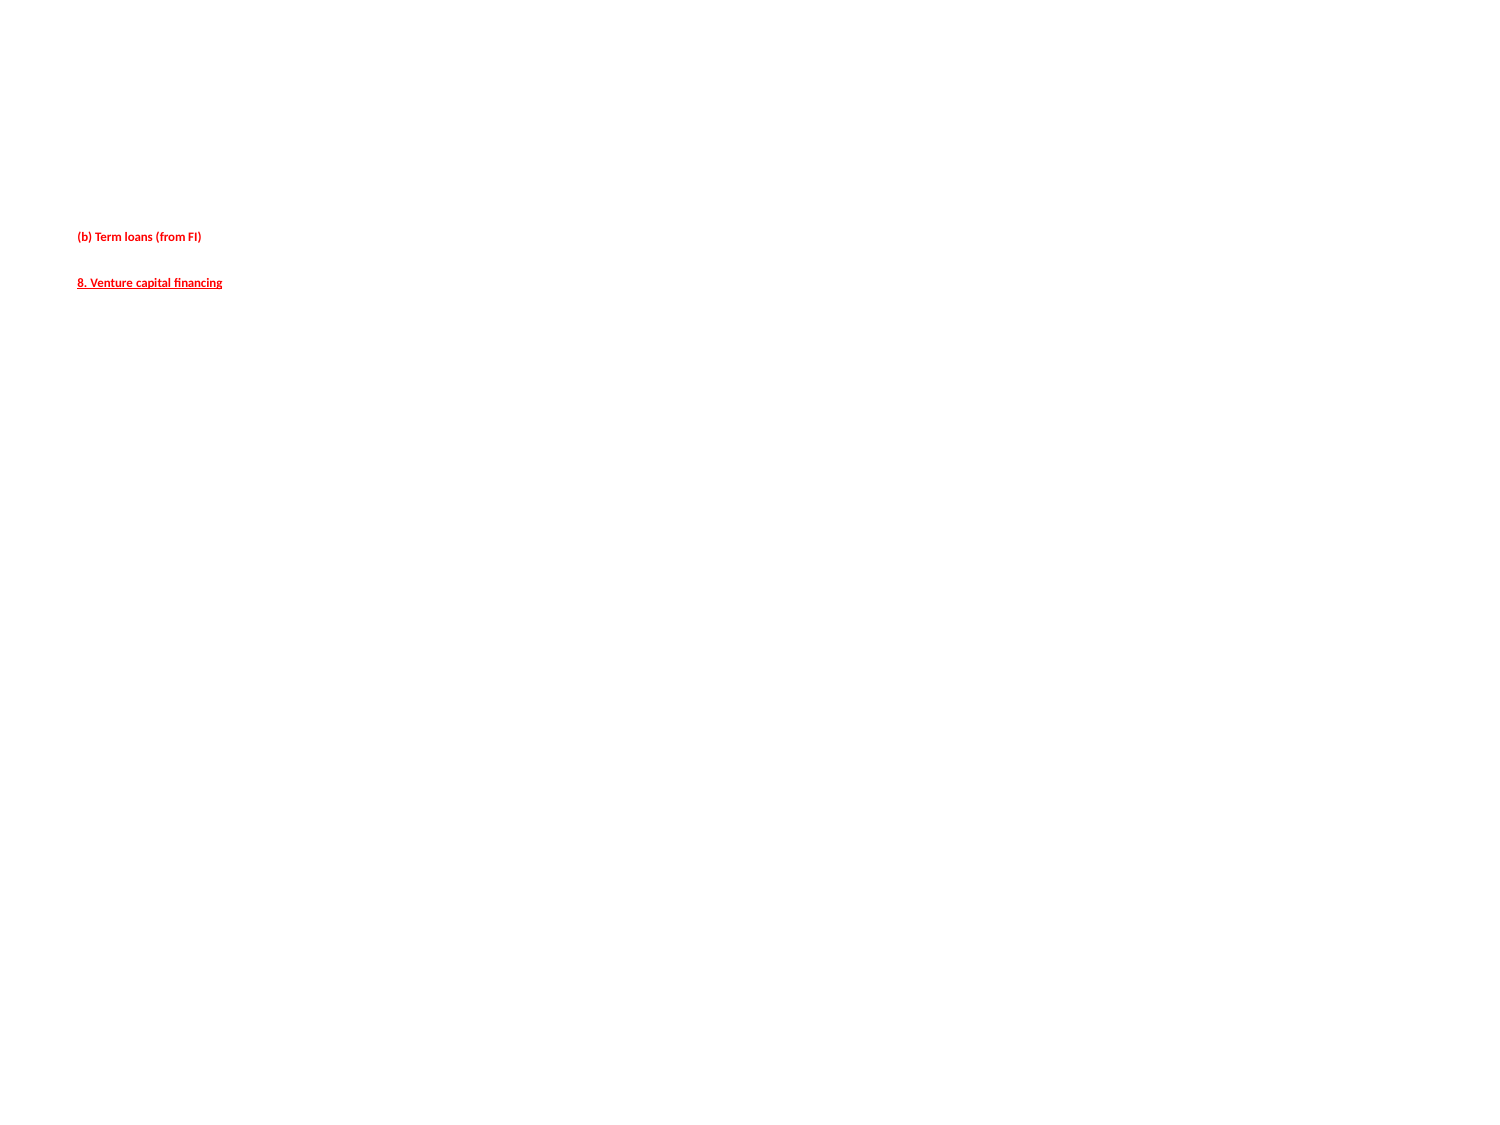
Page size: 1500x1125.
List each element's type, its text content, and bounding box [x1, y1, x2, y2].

title (b) Term loans (from FI) 8. Venture capital financing [62, 174, 1413, 313]
